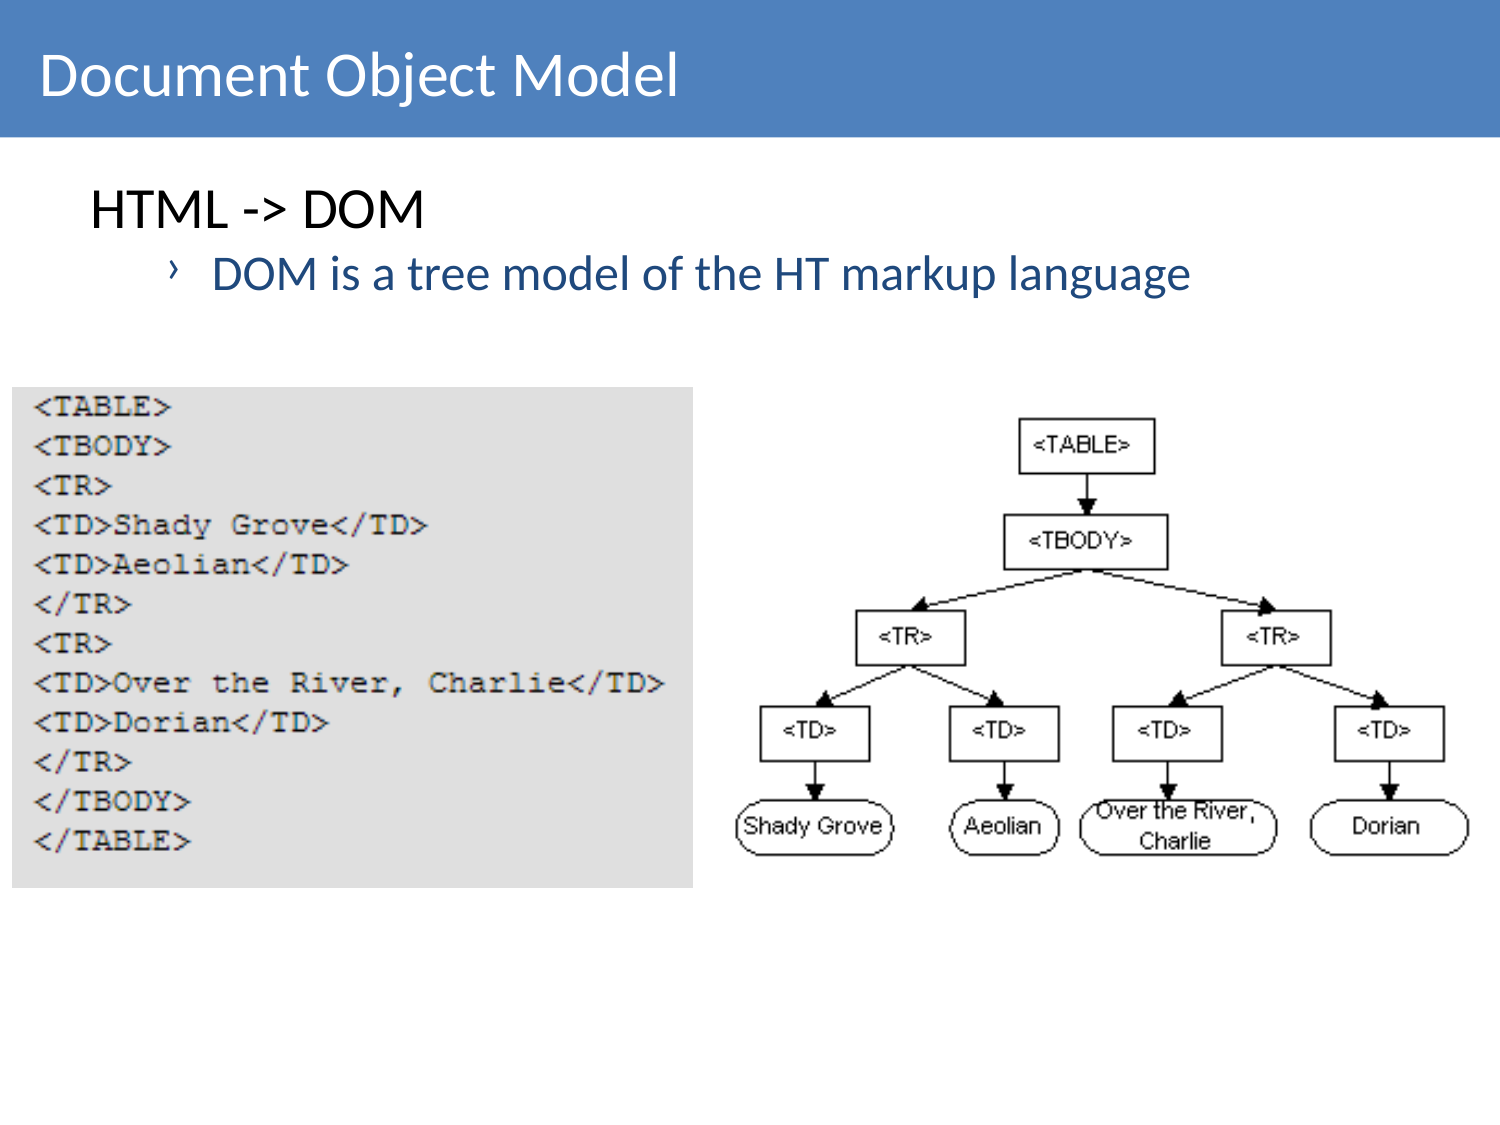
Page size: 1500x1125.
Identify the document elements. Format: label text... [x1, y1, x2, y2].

picture [708, 412, 1500, 863]
picture [12, 387, 693, 888]
list HTML -> DOM DOM is a tree model of the HT markup language [75, 162, 1425, 1038]
title Document Object Model [24, 24, 1375, 118]
